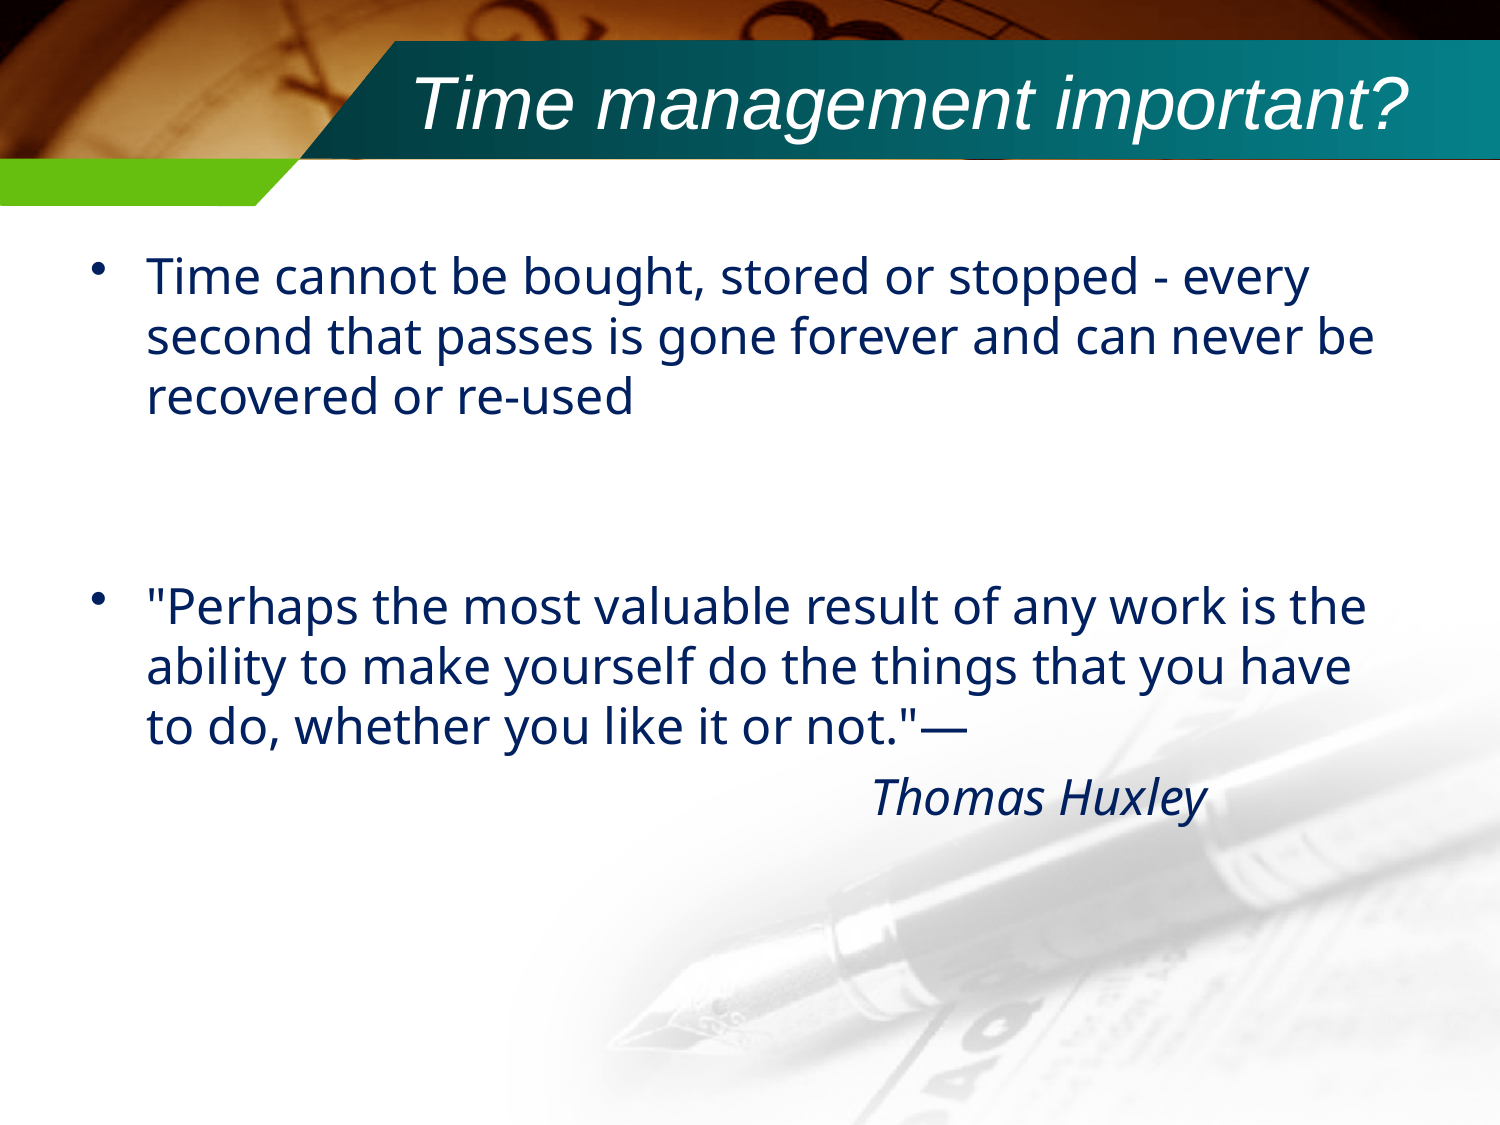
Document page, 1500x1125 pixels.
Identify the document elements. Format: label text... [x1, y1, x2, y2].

list Time cannot be bought, stored or stopped - every second that passes is gone forever and can never be recovered or re-used "Perhaps the most valuable result of any work is the ability to make yourself do the things that you have to do, whether you like it or not."— Thomas Huxley [75, 237, 1425, 1050]
title Time management important? [394, 37, 1433, 163]
picture [0, 0, 1500, 158]
picture [490, 448, 1500, 1125]
